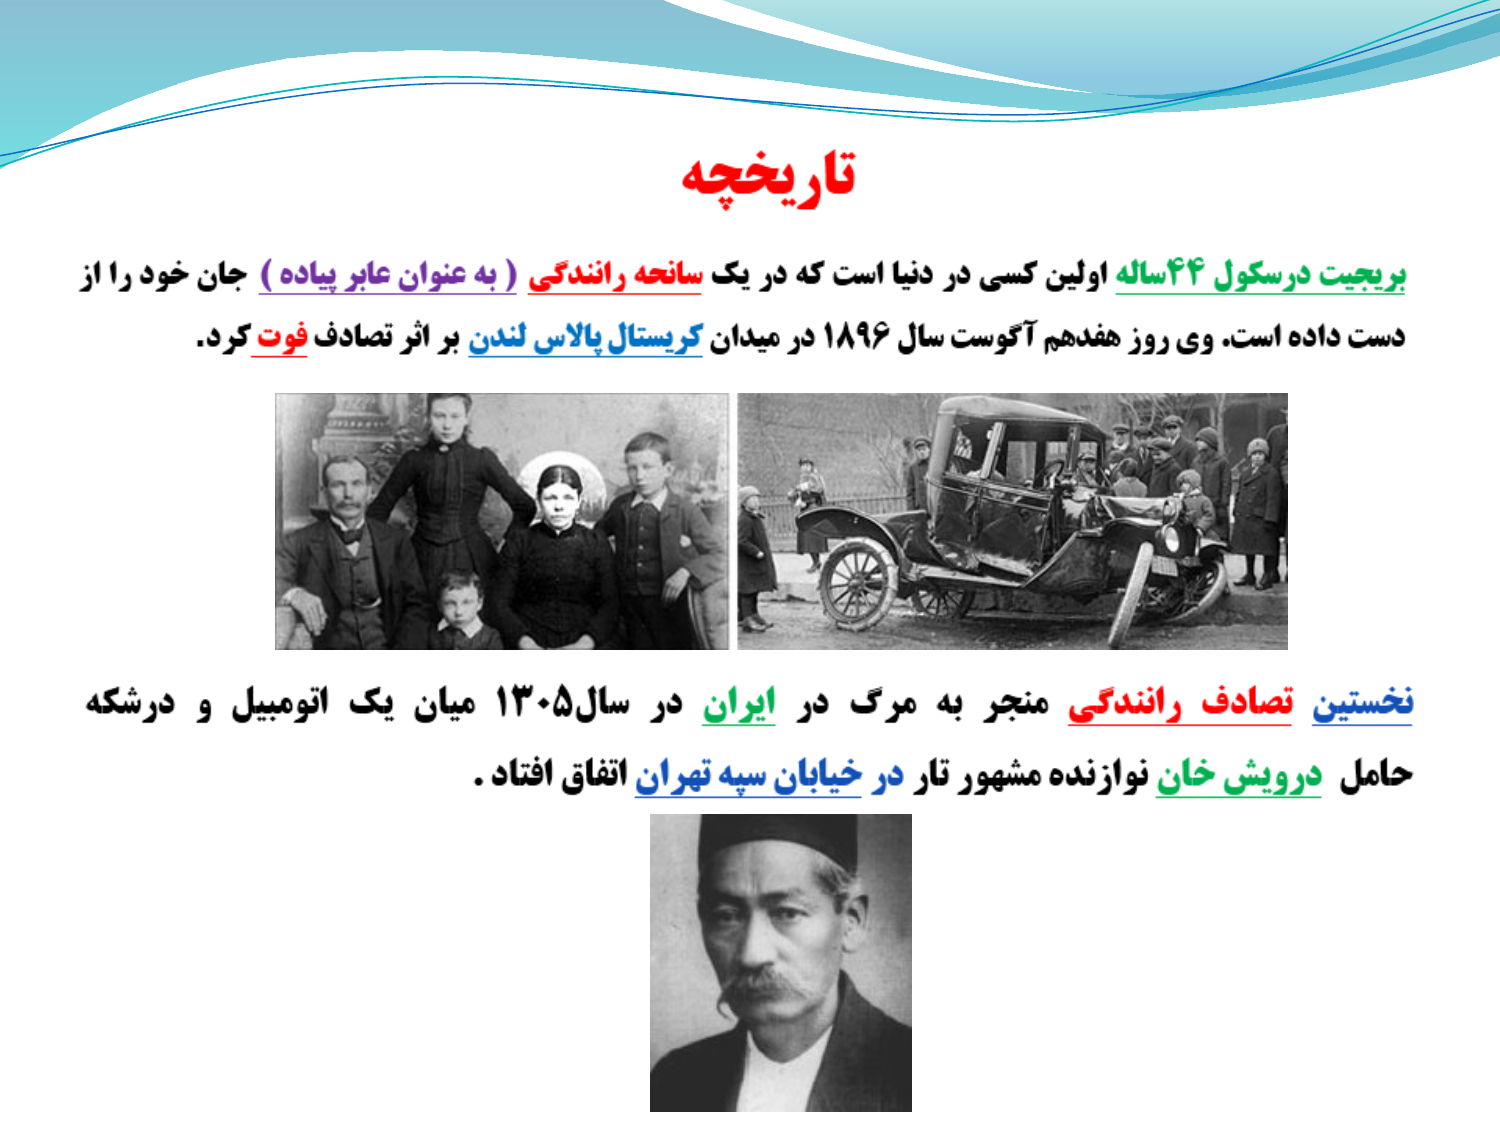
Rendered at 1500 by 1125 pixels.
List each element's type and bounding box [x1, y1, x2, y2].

picture [62, 126, 1438, 387]
picture [274, 393, 1288, 651]
picture [72, 662, 1428, 1112]
